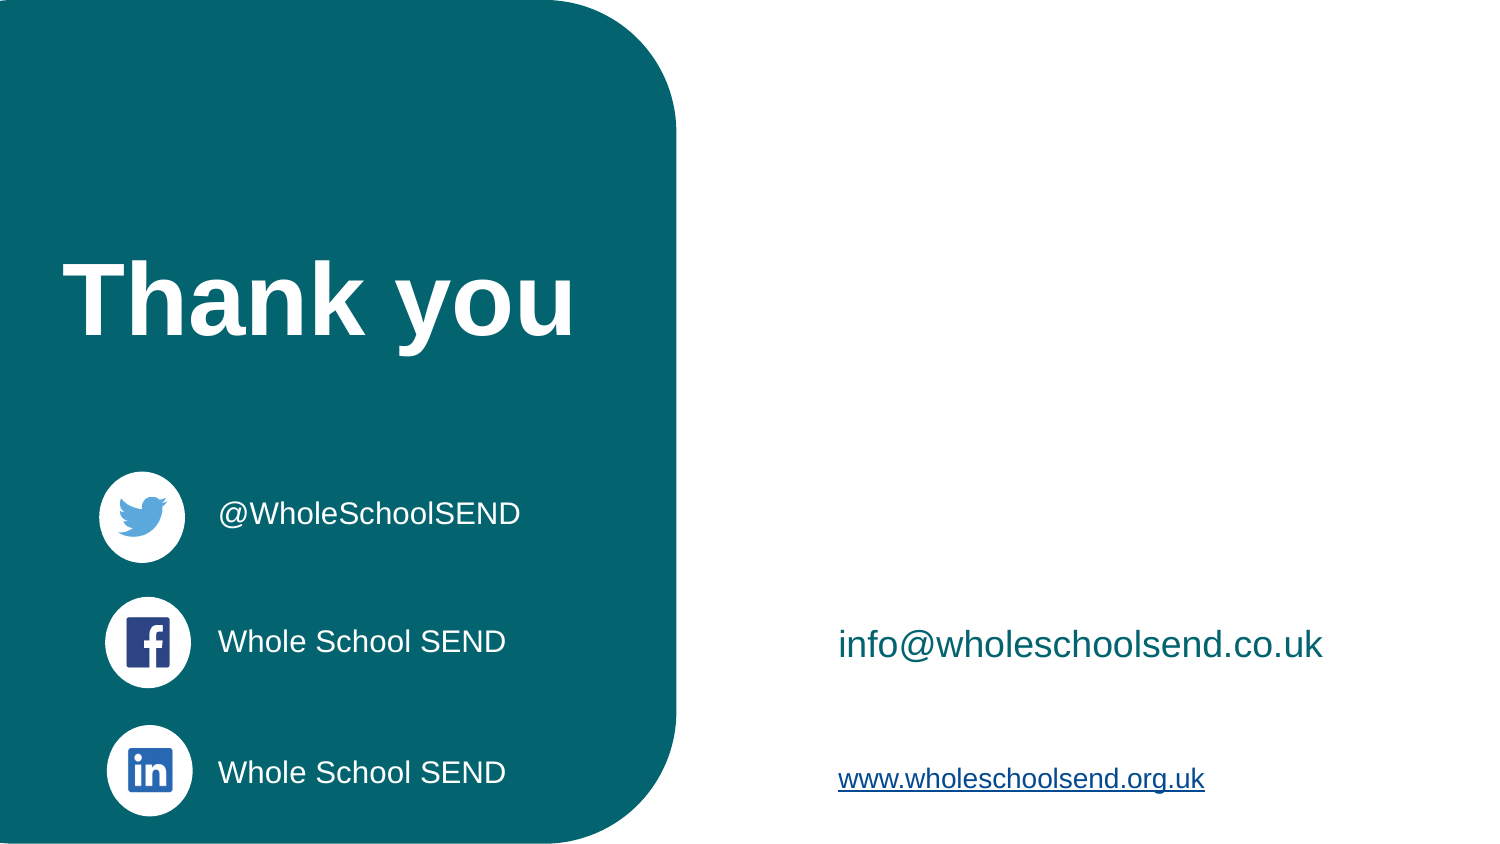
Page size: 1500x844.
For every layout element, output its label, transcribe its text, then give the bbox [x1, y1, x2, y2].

text_box Whole School SEND [203, 745, 632, 798]
text_box [98, 470, 186, 565]
text_box Whole School SEND [203, 613, 632, 666]
picture [125, 616, 171, 669]
text_box [105, 723, 194, 818]
text_box @WholeSchoolSEND [203, 486, 632, 539]
text_box info@wholeschoolsend.co.uk [823, 612, 1371, 672]
text_box [104, 595, 192, 690]
picture [117, 496, 168, 539]
text_box [0, 0, 678, 844]
text_box Thank you [0, 225, 641, 364]
picture [127, 746, 174, 794]
text_box www.wholeschoolsend.org.uk [823, 753, 1371, 836]
